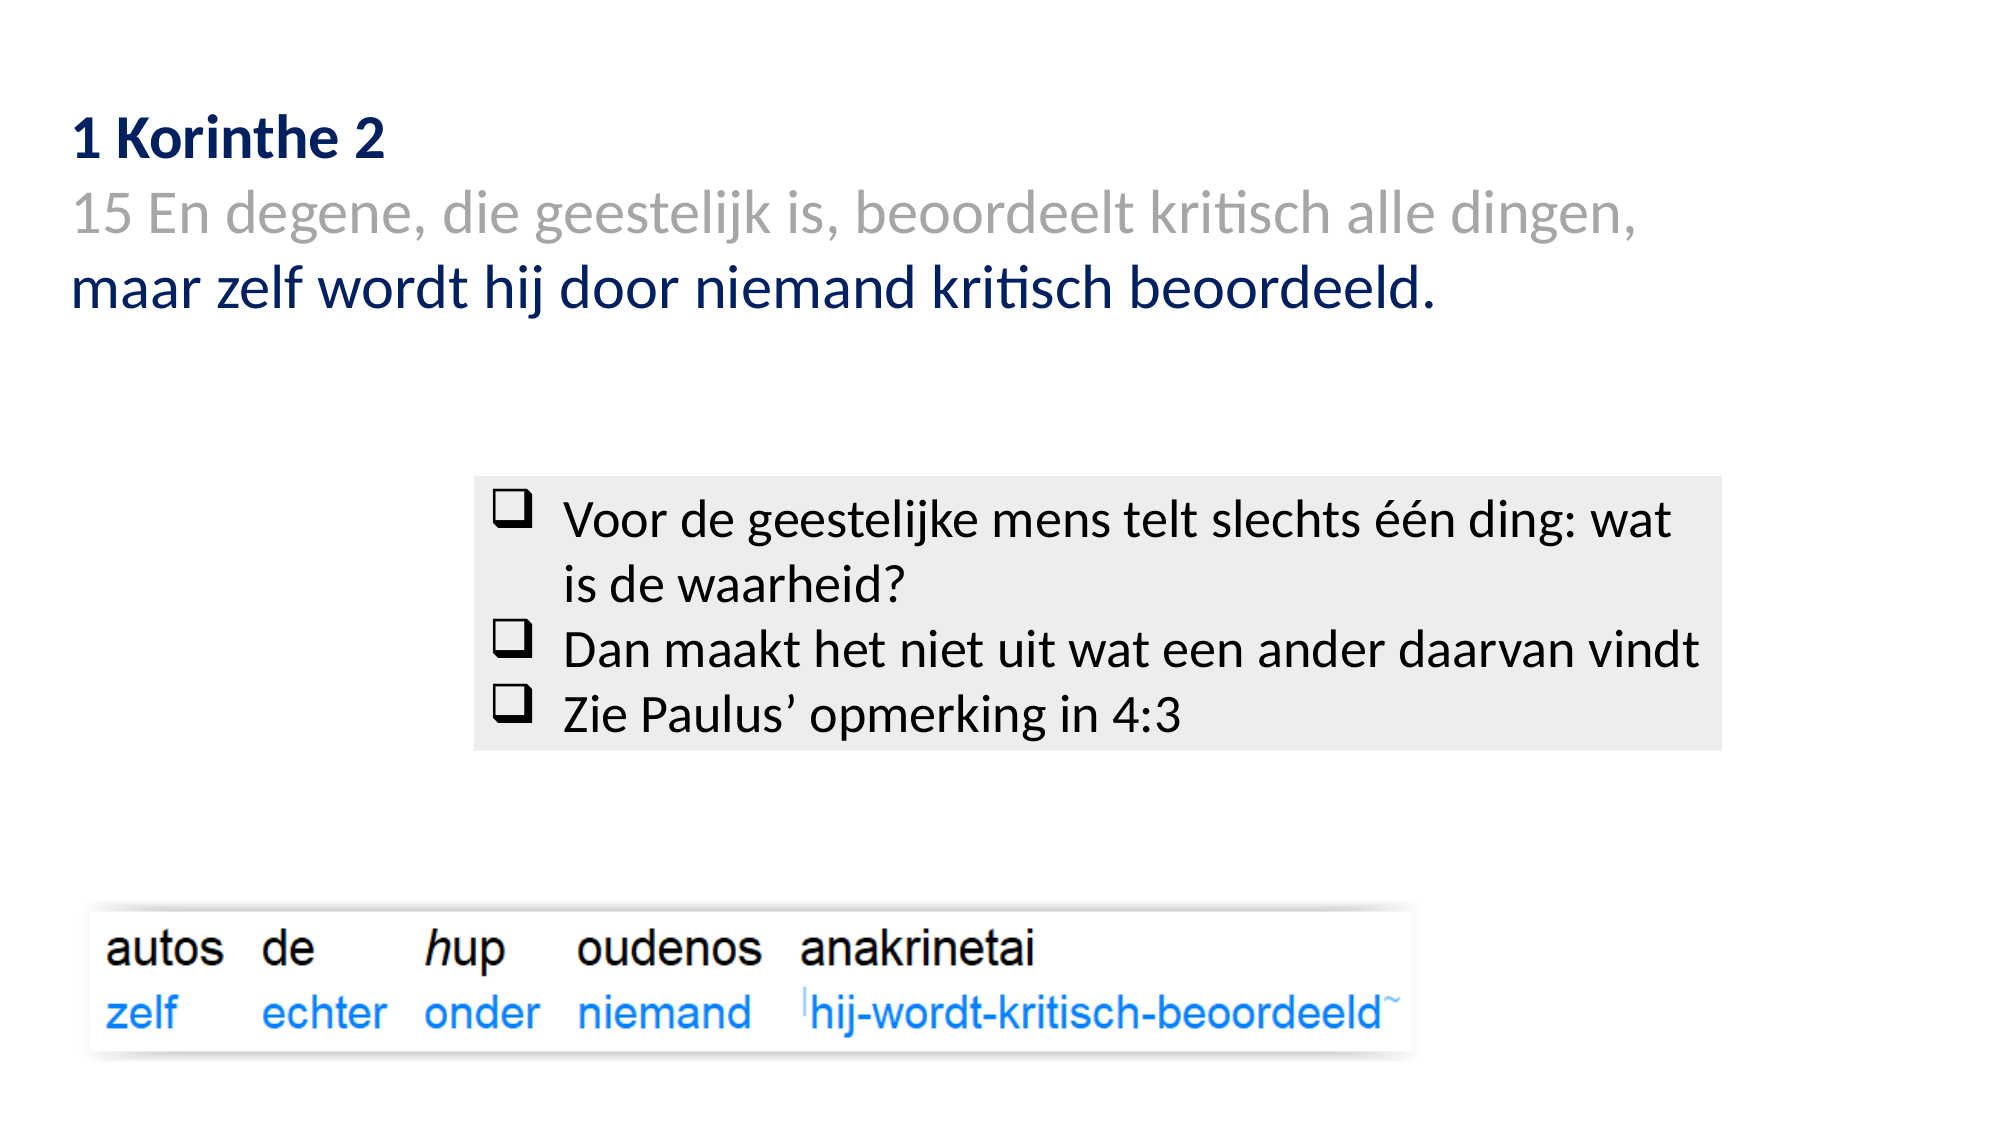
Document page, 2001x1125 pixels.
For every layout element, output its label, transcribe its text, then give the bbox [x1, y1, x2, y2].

text_box Voor de geestelijke mens telt slechts één ding: wat is de waarheid? Dan maakt het niet uit wat een ander daarvan vindt Zie Paulus’ opmerking in 4:3 [473, 476, 1722, 751]
picture [77, 898, 1424, 1064]
text_box 1 Korinthe 2 15 En degene, die geestelijk is, beoordeelt kritisch alle dingen, maar zelf wordt hij door niemand kritisch beoordeeld. [55, 88, 1962, 329]
